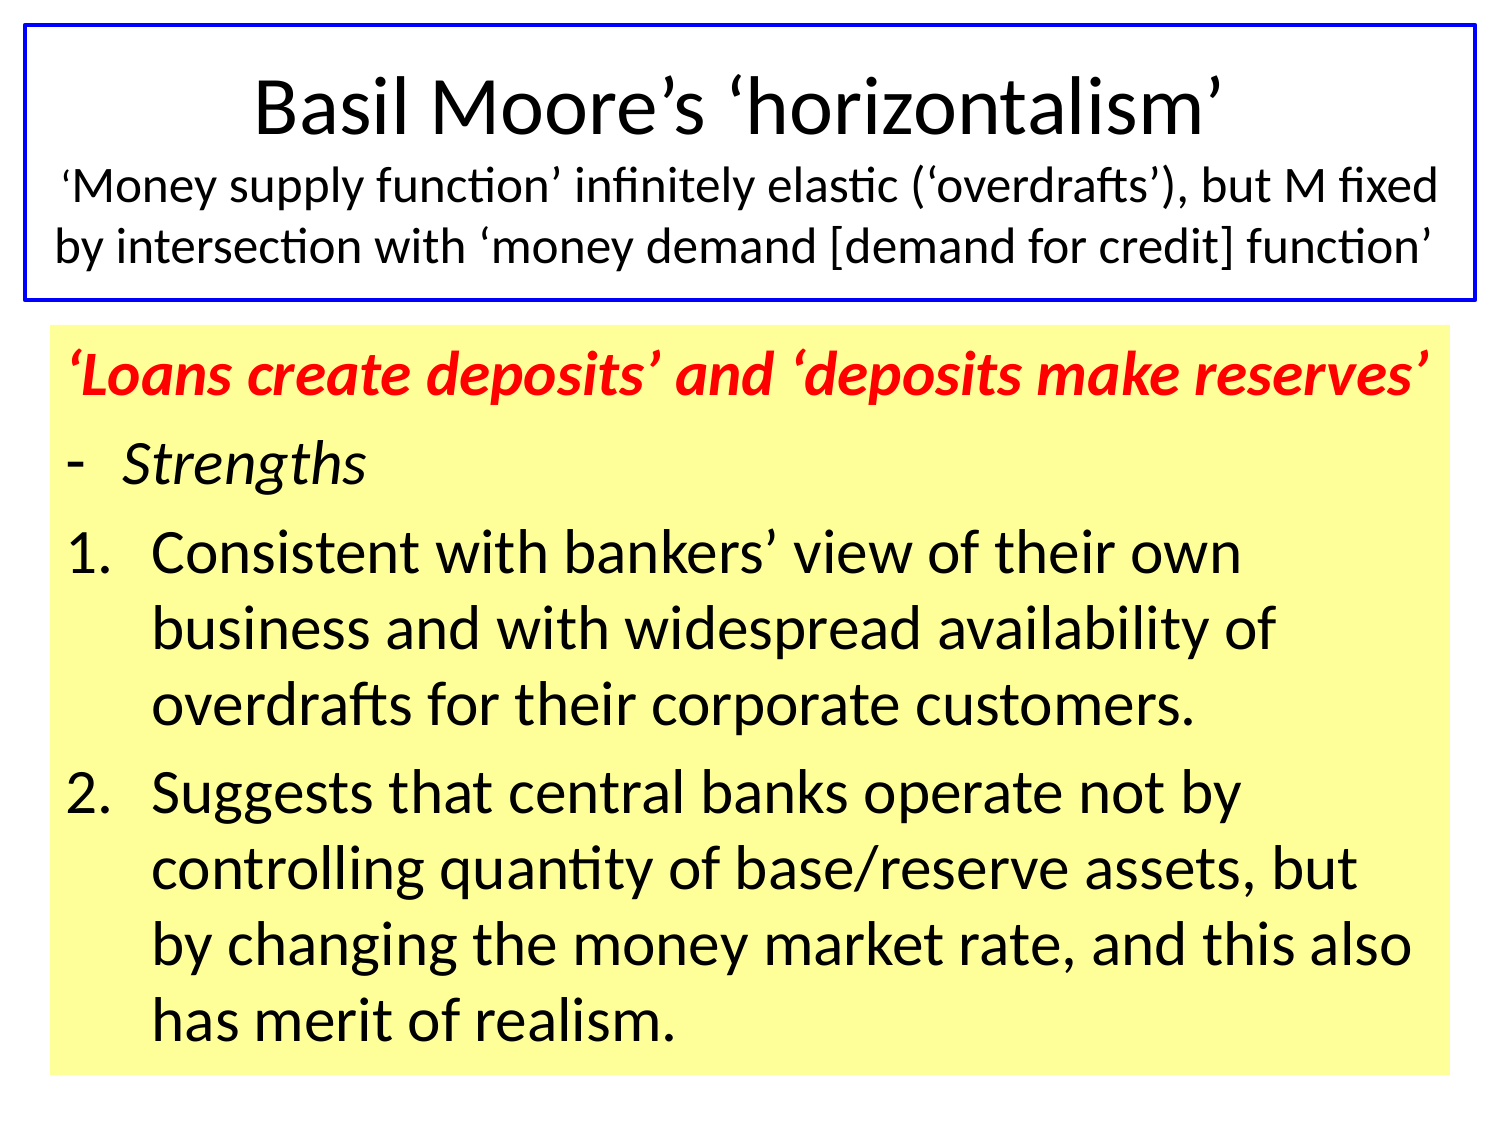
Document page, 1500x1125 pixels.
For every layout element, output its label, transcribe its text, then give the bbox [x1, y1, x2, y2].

title Basil Moore’s ‘horizontalism’ ‘Money supply function’ infinitely elastic (‘overdrafts’), but M fixed by intersection with ‘money demand [demand for credit] function’ [24, 24, 1475, 300]
list ‘Loans create deposits’ and ‘deposits make reserves’ Strengths Consistent with bankers’ view of their own business and with widespread availability of overdrafts for their corporate customers. Suggests that central banks operate not by controlling quantity of base/reserve assets, but by changing the money market rate, and this also has merit of realism. [50, 324, 1450, 1075]
